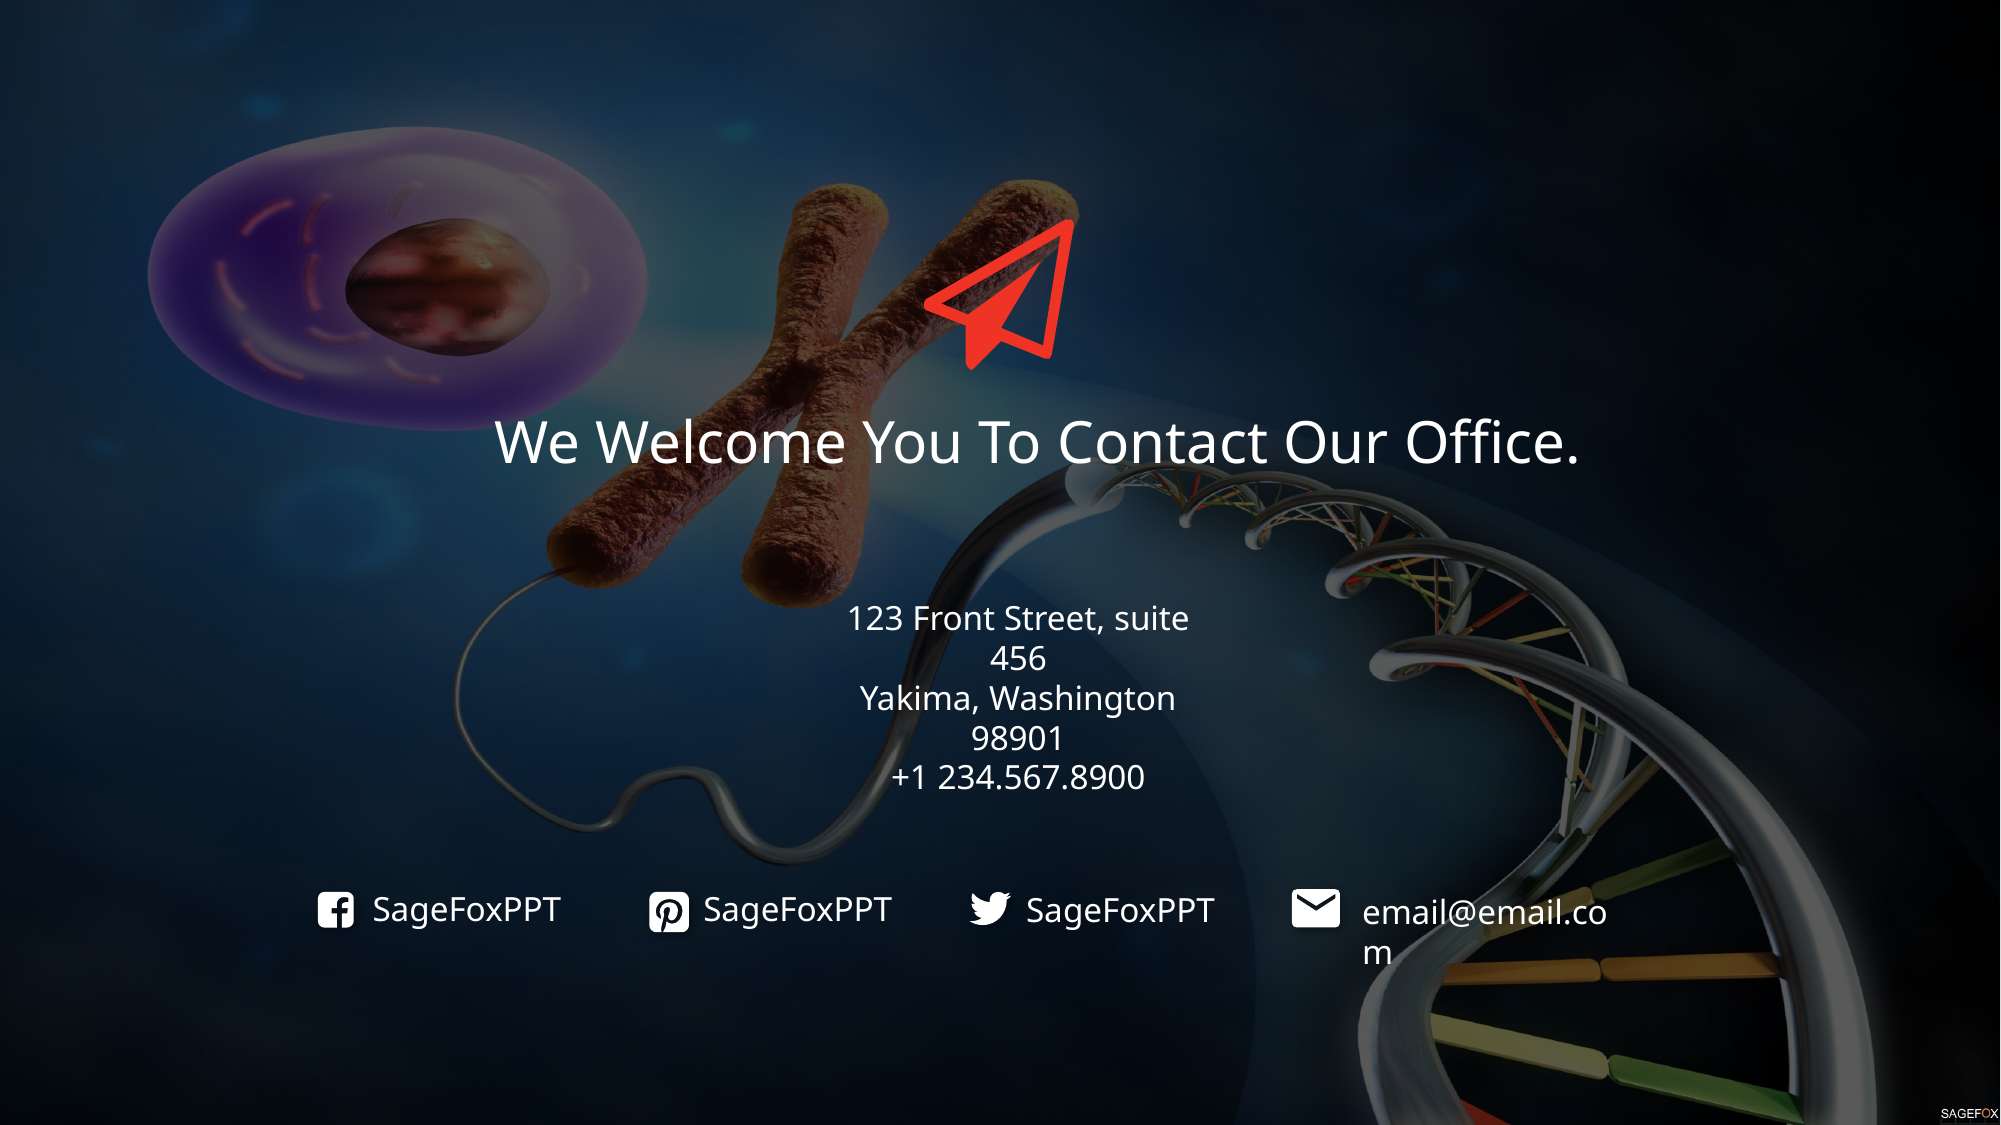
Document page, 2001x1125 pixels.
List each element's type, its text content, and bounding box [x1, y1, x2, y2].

text_box SageFoxPPT [688, 880, 929, 936]
text_box SageFoxPPT [357, 880, 598, 936]
text_box 123 Front Street, suite 456 Yakima, Washington 98901 +1 234.567.8900 [808, 589, 1229, 804]
text_box [923, 219, 1074, 370]
text_box [649, 891, 688, 933]
picture [0, 0, 2001, 1125]
text_box SageFoxPPT [1011, 881, 1252, 937]
text_box We Welcome You To Contact Our Office. [477, 398, 1598, 483]
text_box [1291, 889, 1340, 928]
text_box email@email.com [1347, 884, 1649, 979]
text_box [969, 891, 1011, 926]
text_box [317, 891, 354, 928]
